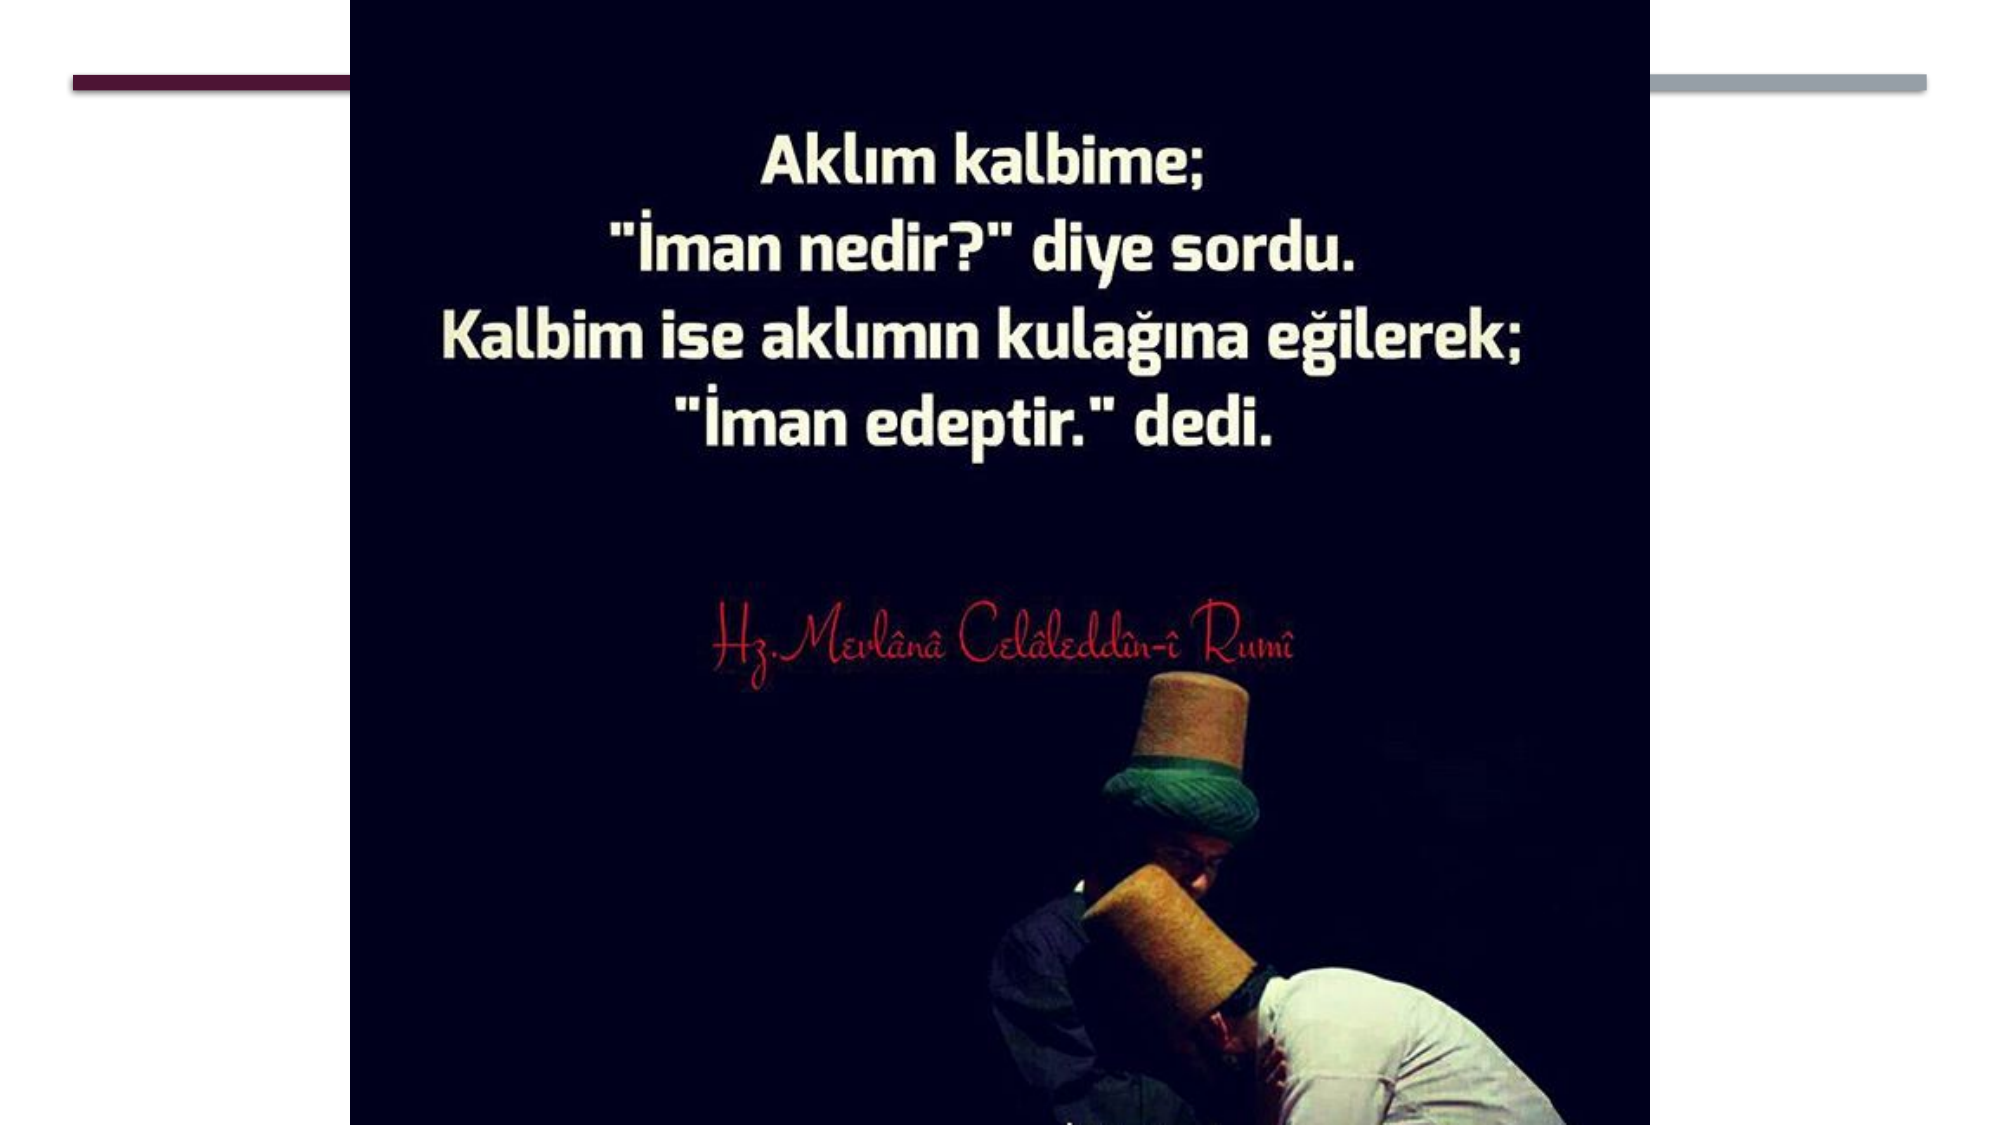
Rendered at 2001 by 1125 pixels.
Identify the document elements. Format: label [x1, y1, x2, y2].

picture [349, 0, 1651, 1125]
